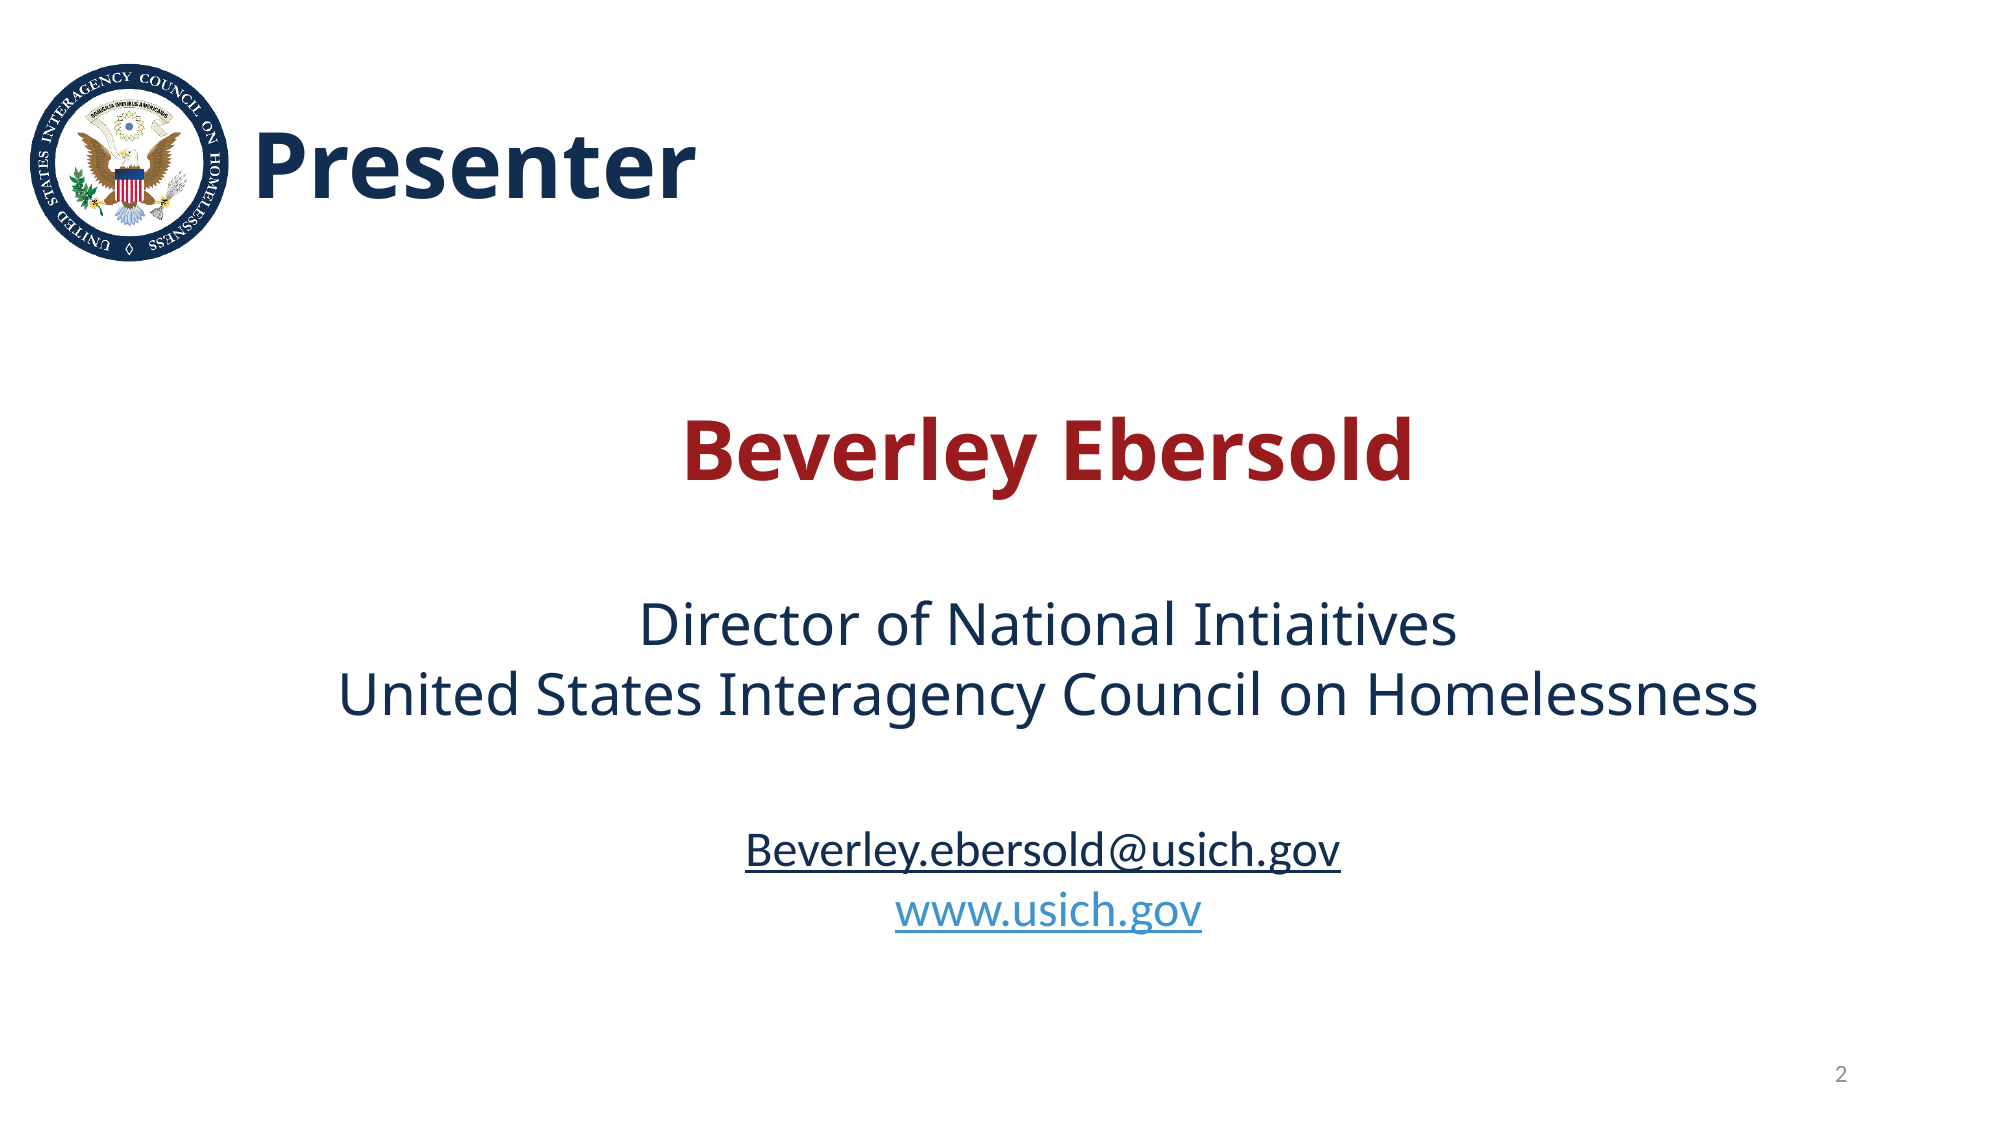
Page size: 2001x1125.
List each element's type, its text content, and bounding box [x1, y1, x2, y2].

picture [21, 55, 237, 270]
list Beverley Ebersold Director of National Intiaitives United States Interagency Council on Homelessness Beverley.ebersold@usich.gov www.usich.gov [231, 299, 1866, 1014]
title Presenter [236, 59, 1871, 278]
slide_number 2 [1412, 1042, 1863, 1103]
